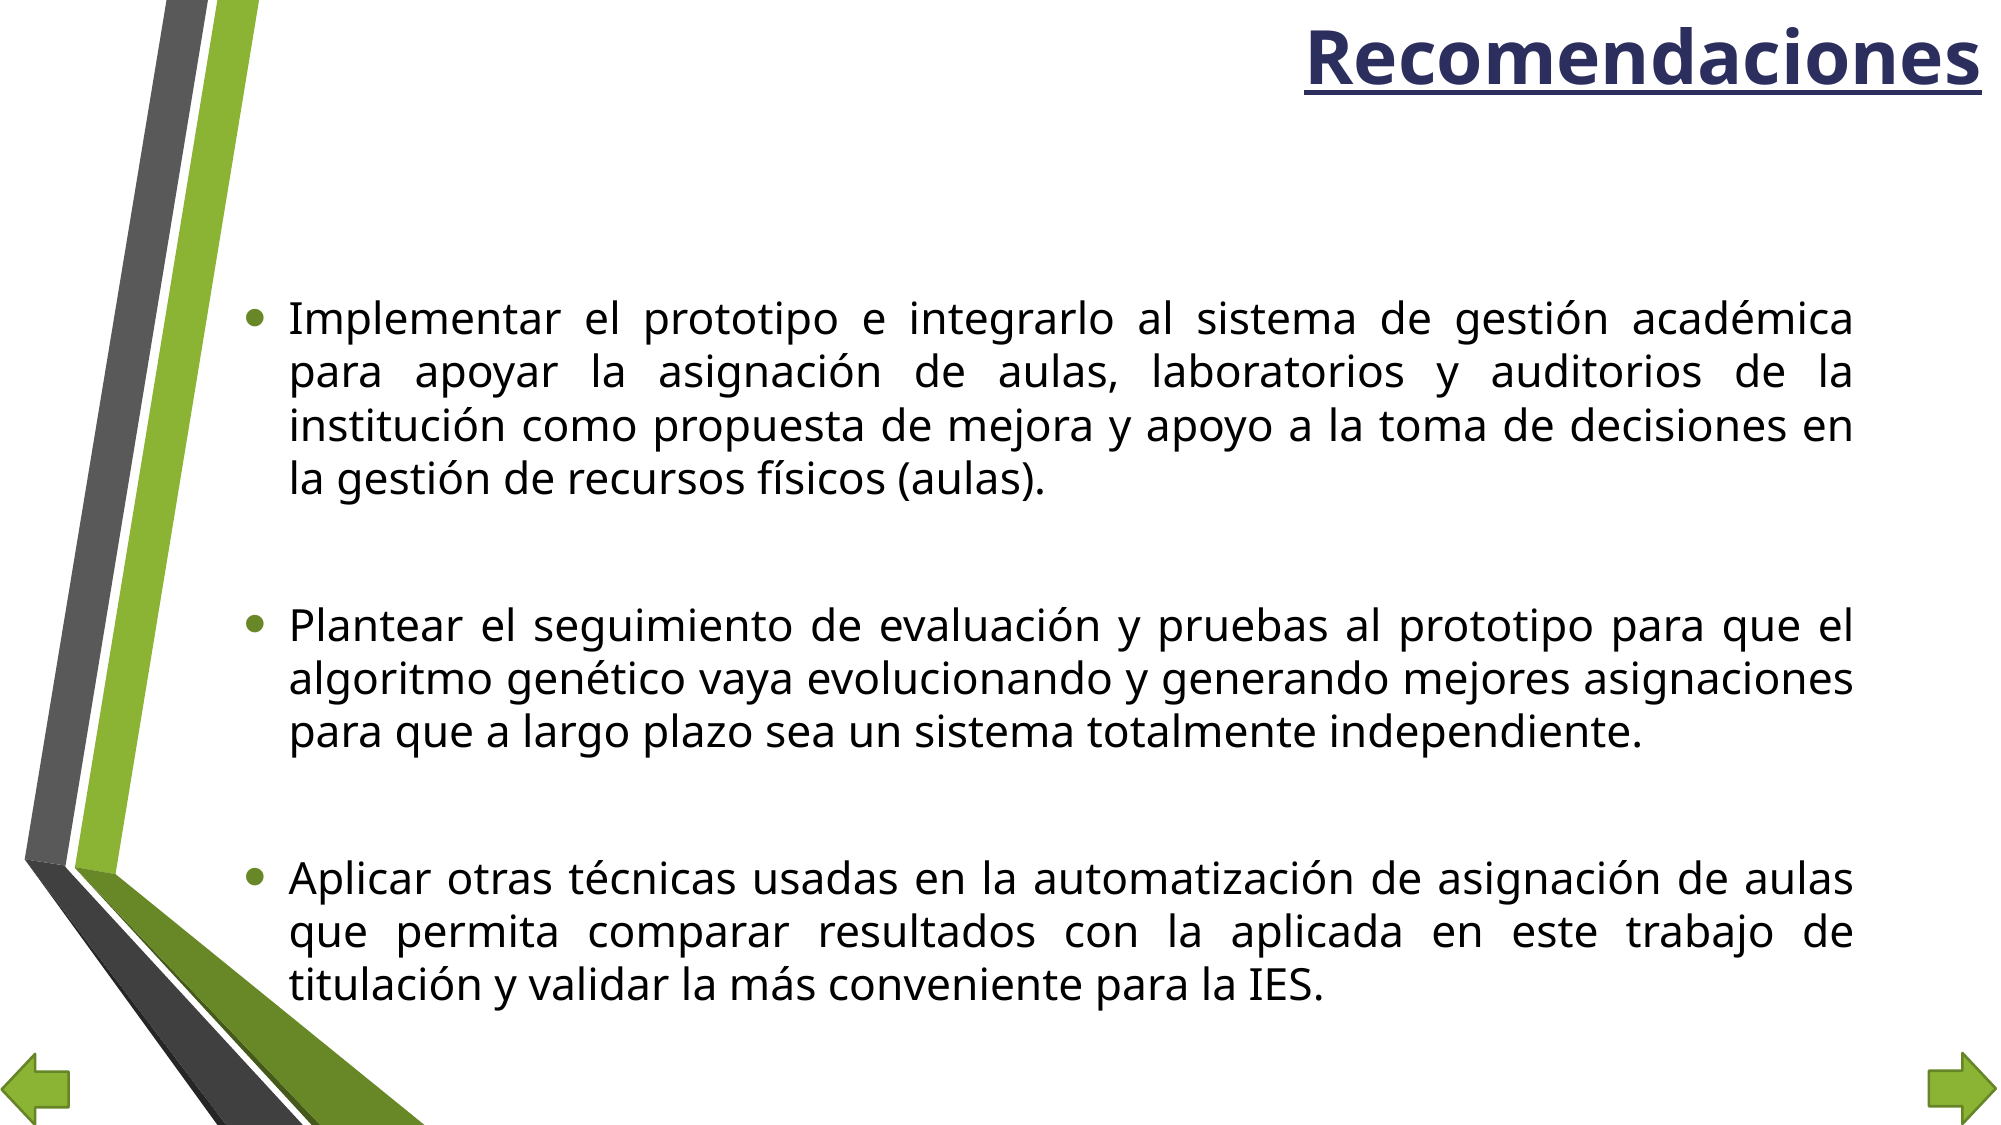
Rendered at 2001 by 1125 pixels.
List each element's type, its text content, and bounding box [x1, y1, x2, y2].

title Recomendaciones [353, 0, 1997, 112]
text_box [0, 1052, 70, 1125]
list Implementar el prototipo e integrarlo al sistema de gestión académica para apoyar la asignación de aulas, laboratorios y auditorios de la institución como propuesta de mejora y apoyo a la toma de decisiones en la gestión de recursos físicos (aulas). Plantear el seguimiento de evaluación y pruebas al prototipo para que el algoritmo genético vaya evolucionando y generando mejores asignaciones para que a largo plazo sea un sistema totalmente independiente. Aplicar otras técnicas usadas en la automatización de asignación de aulas que permita comparar resultados con la aplicada en este trabajo de titulación y validar la más conveniente para la IES. [228, 282, 1872, 1043]
text_box [1927, 1051, 1997, 1125]
